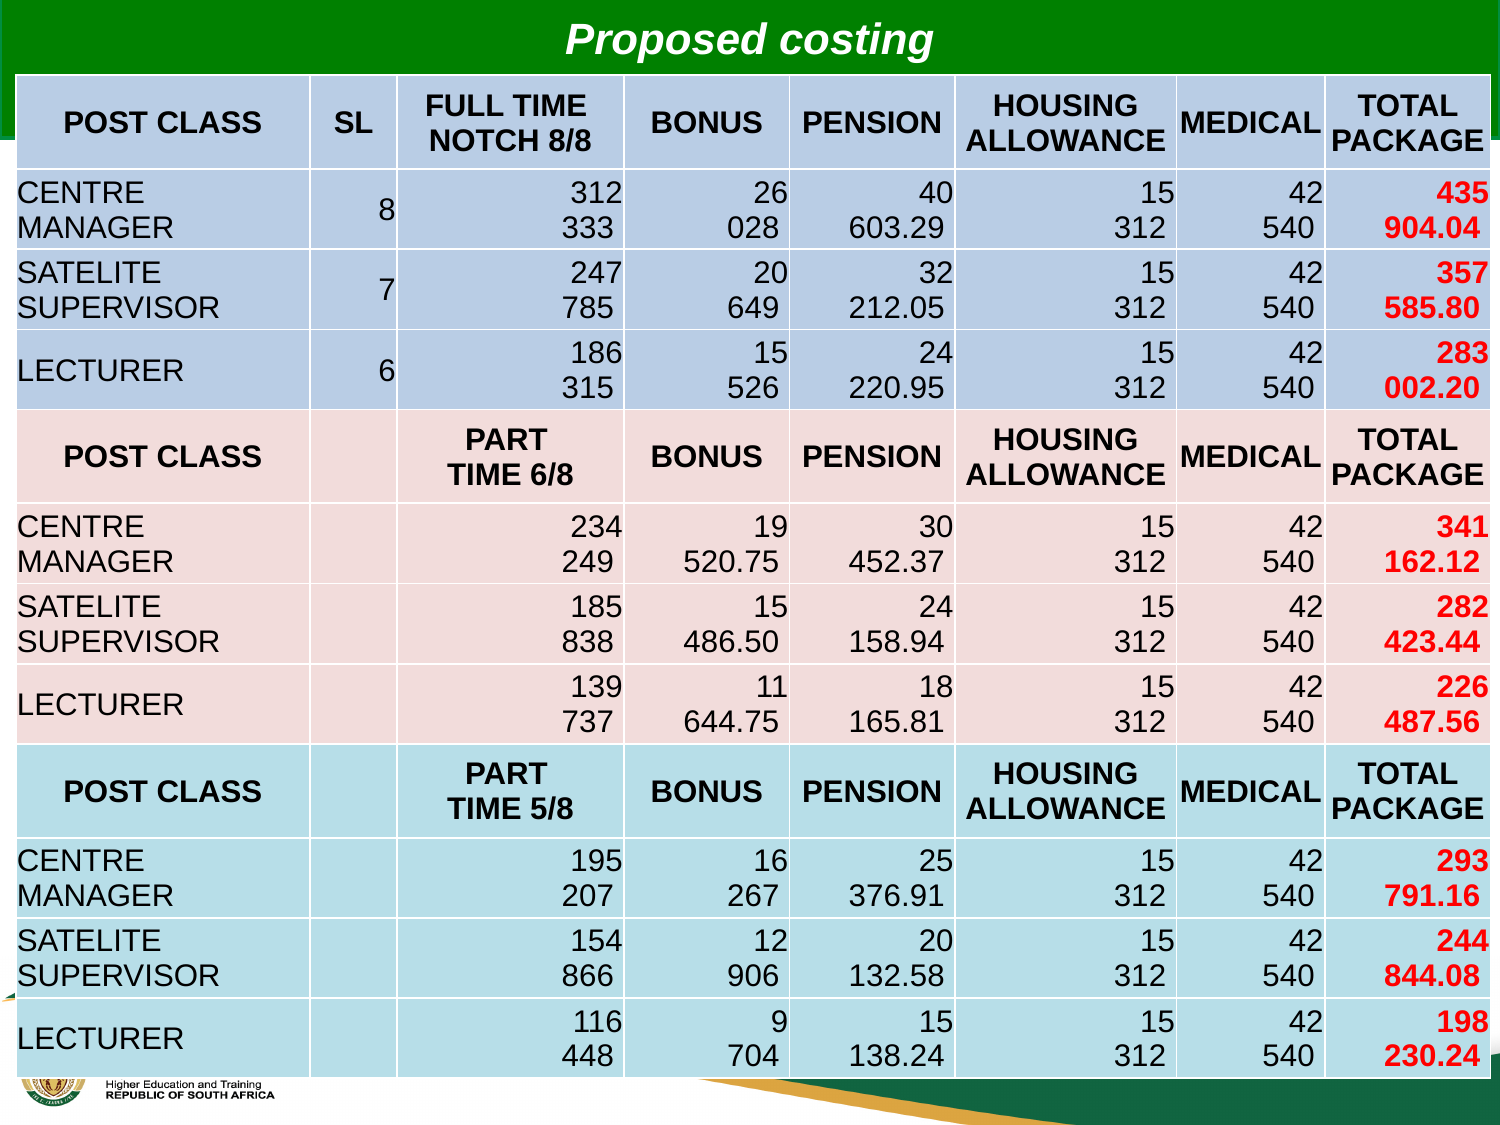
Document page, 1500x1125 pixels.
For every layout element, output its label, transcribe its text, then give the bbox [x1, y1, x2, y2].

table_cell TOTAL PACKAGE [1326, 745, 1490, 837]
table_cell TOTAL PACKAGE [1326, 410, 1490, 502]
table_cell BONUS [625, 745, 789, 837]
table_cell PART TIME 6/8 [398, 410, 623, 502]
table_cell SATELITE SUPERVISOR [17, 584, 309, 663]
table_cell [311, 919, 396, 954]
table_cell [311, 504, 396, 583]
table_cell 247 785 [398, 250, 623, 329]
table_cell [311, 410, 396, 502]
table_cell 16 267 [625, 839, 789, 917]
table_cell 312 333 [398, 170, 623, 248]
table_cell LECTURER [17, 330, 309, 409]
table_cell CENTRE MANAGER [17, 170, 309, 248]
table_cell 185 838 [398, 584, 623, 663]
table_cell 283 002.20 [1326, 330, 1490, 409]
table_cell 15 312 [956, 584, 1176, 663]
table_cell 24 220.95 [790, 330, 954, 409]
table_cell SATELITE SUPERVISOR [17, 250, 309, 329]
table_cell 42 540 [1177, 330, 1324, 409]
table_cell PENSION [790, 745, 954, 837]
table_cell 435 904.04 [1326, 170, 1490, 248]
title Proposed costing [0, 0, 1500, 140]
table_cell CENTRE MANAGER [17, 504, 309, 583]
table_header POST CLASS [17, 76, 309, 168]
table_cell PART TIME 5/8 [398, 745, 623, 837]
table_header SL [311, 76, 396, 168]
table_cell HOUSING ALLOWANCE [956, 410, 1176, 502]
table_header BONUS [625, 76, 789, 168]
table_cell 30 452.37 [790, 504, 954, 583]
table_cell CENTRE MANAGER [17, 839, 309, 917]
table_cell 293 791.16 [1326, 839, 1490, 917]
table_cell 42 540 [1177, 919, 1324, 954]
table_cell 42 540 [1177, 504, 1324, 583]
table_cell 15 526 [625, 330, 789, 409]
table_cell 20 649 [625, 250, 789, 329]
table_cell 42 540 [1177, 839, 1324, 917]
table_cell [311, 584, 396, 663]
table_cell 15 312 [956, 665, 1176, 743]
table_cell 26 028 [625, 170, 789, 248]
table_cell BONUS [625, 410, 789, 502]
table_cell POST CLASS [17, 745, 309, 837]
table_cell 15 312 [956, 250, 1176, 329]
table_cell 341 162.12 [1326, 504, 1490, 583]
table_cell 8 [311, 170, 396, 248]
table_cell 15 312 [956, 919, 1176, 954]
table_cell 234 249 [398, 504, 623, 583]
table_cell 186 315 [398, 330, 623, 409]
table_cell SATELITE SUPERVISOR [17, 919, 309, 954]
table_cell 7 [311, 250, 396, 329]
table_header MEDICAL [1177, 76, 1324, 168]
table_cell 12 906 [625, 919, 789, 954]
table_cell 15 312 [956, 330, 1176, 409]
table_header PENSION [790, 76, 954, 168]
table_cell 6 [311, 330, 396, 409]
table_cell 40 603.29 [790, 170, 954, 248]
table_header HOUSING ALLOWANCE [956, 76, 1176, 168]
table_cell 42 540 [1177, 170, 1324, 248]
table_cell 18 165.81 [790, 665, 954, 743]
table_cell 15 312 [956, 839, 1176, 917]
table_cell 19 520.75 [625, 504, 789, 583]
picture [0, 956, 1500, 1125]
table_cell 15 312 [956, 170, 1176, 248]
table_cell 42 540 [1177, 250, 1324, 329]
table_cell 25 376.91 [790, 839, 954, 917]
table_cell 357 585.80 [1326, 250, 1490, 329]
table_cell [311, 839, 396, 917]
table_cell 139 737 [398, 665, 623, 743]
table_cell 32 212.05 [790, 250, 954, 329]
table_cell MEDICAL [1177, 410, 1324, 502]
table_cell 15 312 [956, 504, 1176, 583]
table_cell PENSION [790, 410, 954, 502]
table_cell [311, 665, 396, 743]
table_cell 42 540 [1177, 584, 1324, 663]
table_cell POST CLASS [17, 410, 309, 502]
table_cell [311, 745, 396, 837]
table_cell 20 132.58 [790, 919, 954, 954]
table_cell 244 844.08 [1326, 919, 1490, 954]
table_cell 15 486.50 [625, 584, 789, 663]
table_header FULL TIME NOTCH 8/8 [398, 76, 623, 168]
table_cell 282 423.44 [1326, 584, 1490, 663]
table_header TOTAL PACKAGE [1326, 76, 1490, 168]
table_cell 226 487.56 [1326, 665, 1490, 743]
table_cell 154 866 [398, 919, 623, 954]
table_cell 11 644.75 [625, 665, 789, 743]
table_cell 24 158.94 [790, 584, 954, 663]
table_cell MEDICAL [1177, 745, 1324, 837]
table_cell LECTURER [17, 665, 309, 743]
table_cell 195 207 [398, 839, 623, 917]
table_cell HOUSING ALLOWANCE [956, 745, 1176, 837]
table_cell 42 540 [1177, 665, 1324, 743]
